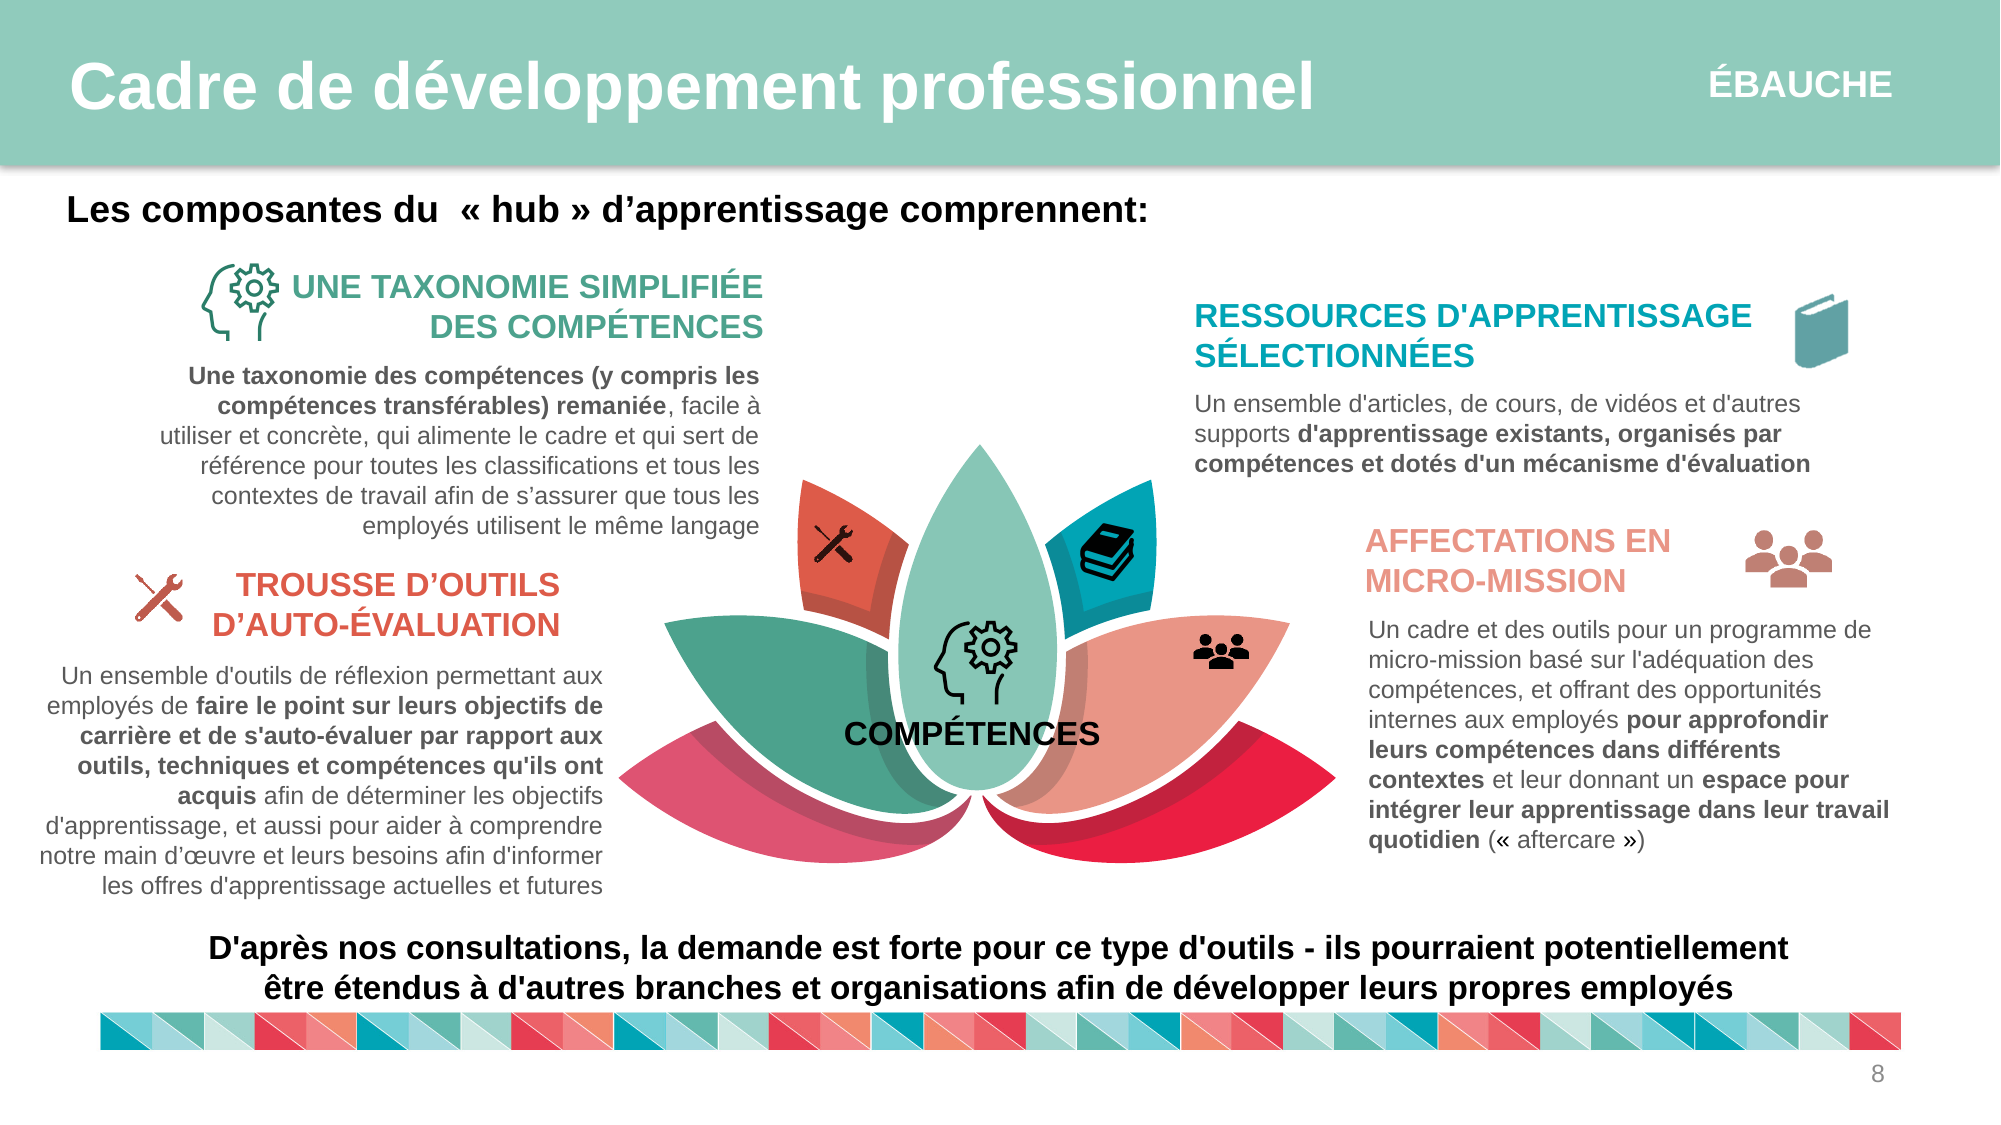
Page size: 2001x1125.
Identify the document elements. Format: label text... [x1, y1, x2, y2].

picture [0, 0, 2001, 1125]
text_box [618, 444, 1337, 864]
text_box [0, 0, 2000, 166]
text_box ÉBAUCHE [1678, 52, 1908, 113]
text_box D'après nos consultations, la demande est forte pour ce type d'outils - ils pourraient potentiellement être étendus à d'autres branches et organisations afin de développer leurs propres employés [104, 919, 1895, 1014]
text_box Cadre de développement professionnel [54, 25, 1942, 141]
text_box Les composantes du « hub » d’apprentissage comprennent: [66, 177, 1975, 238]
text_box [1364, 506, 1895, 864]
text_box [147, 256, 765, 550]
slide_number 8 [1433, 1042, 1900, 1103]
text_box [29, 554, 605, 911]
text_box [1194, 278, 1850, 487]
